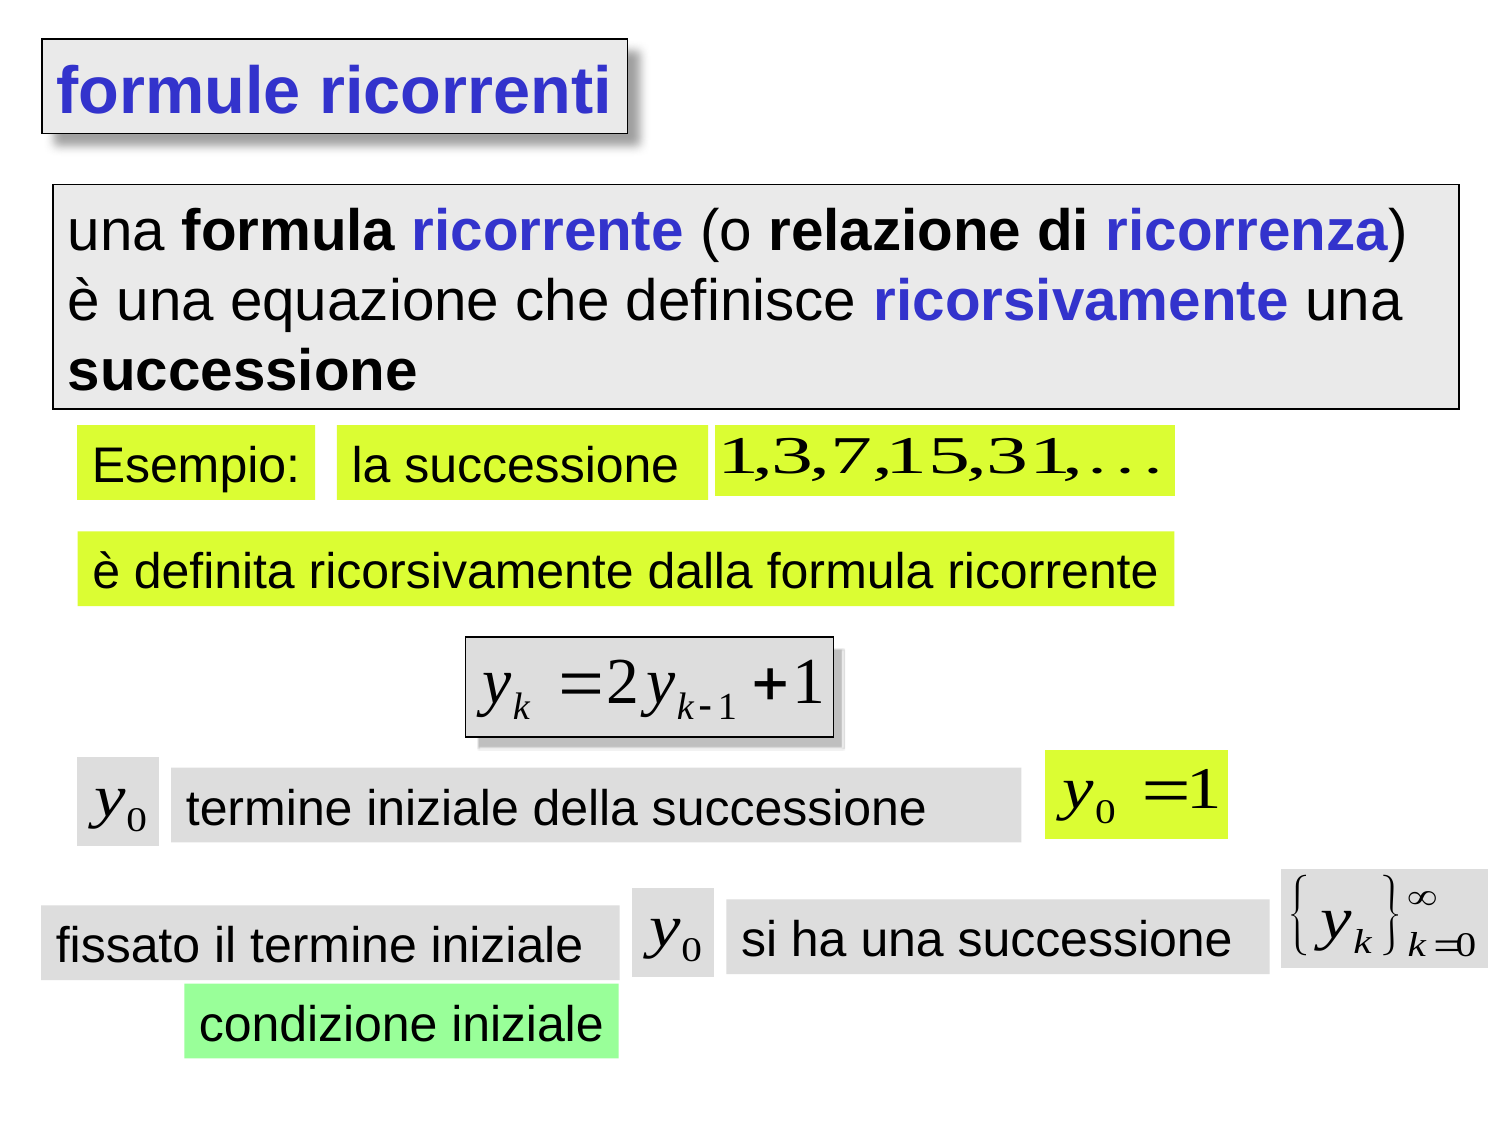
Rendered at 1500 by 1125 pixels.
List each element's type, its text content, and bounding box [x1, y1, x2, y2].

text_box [714, 424, 1176, 497]
text_box si ha una successione [726, 899, 1270, 975]
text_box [1281, 869, 1488, 969]
text_box è definita ricorsivamente dalla formula ricorrente [77, 531, 1175, 607]
text_box una formula ricorrente (o relazione di ricorrenza) è una equazione che definisce ricorsivamente una successione [53, 184, 1459, 410]
text_box la successione [336, 425, 709, 500]
text_box termine iniziale della successione [171, 767, 1022, 843]
text_box fissato il termine iniziale [41, 905, 620, 981]
text_box condizione iniziale [184, 983, 619, 1059]
text_box formule ricorrenti [41, 38, 628, 134]
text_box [1045, 749, 1229, 839]
text_box Esempio: [77, 425, 316, 500]
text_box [466, 637, 833, 737]
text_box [631, 887, 715, 977]
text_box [76, 756, 160, 846]
